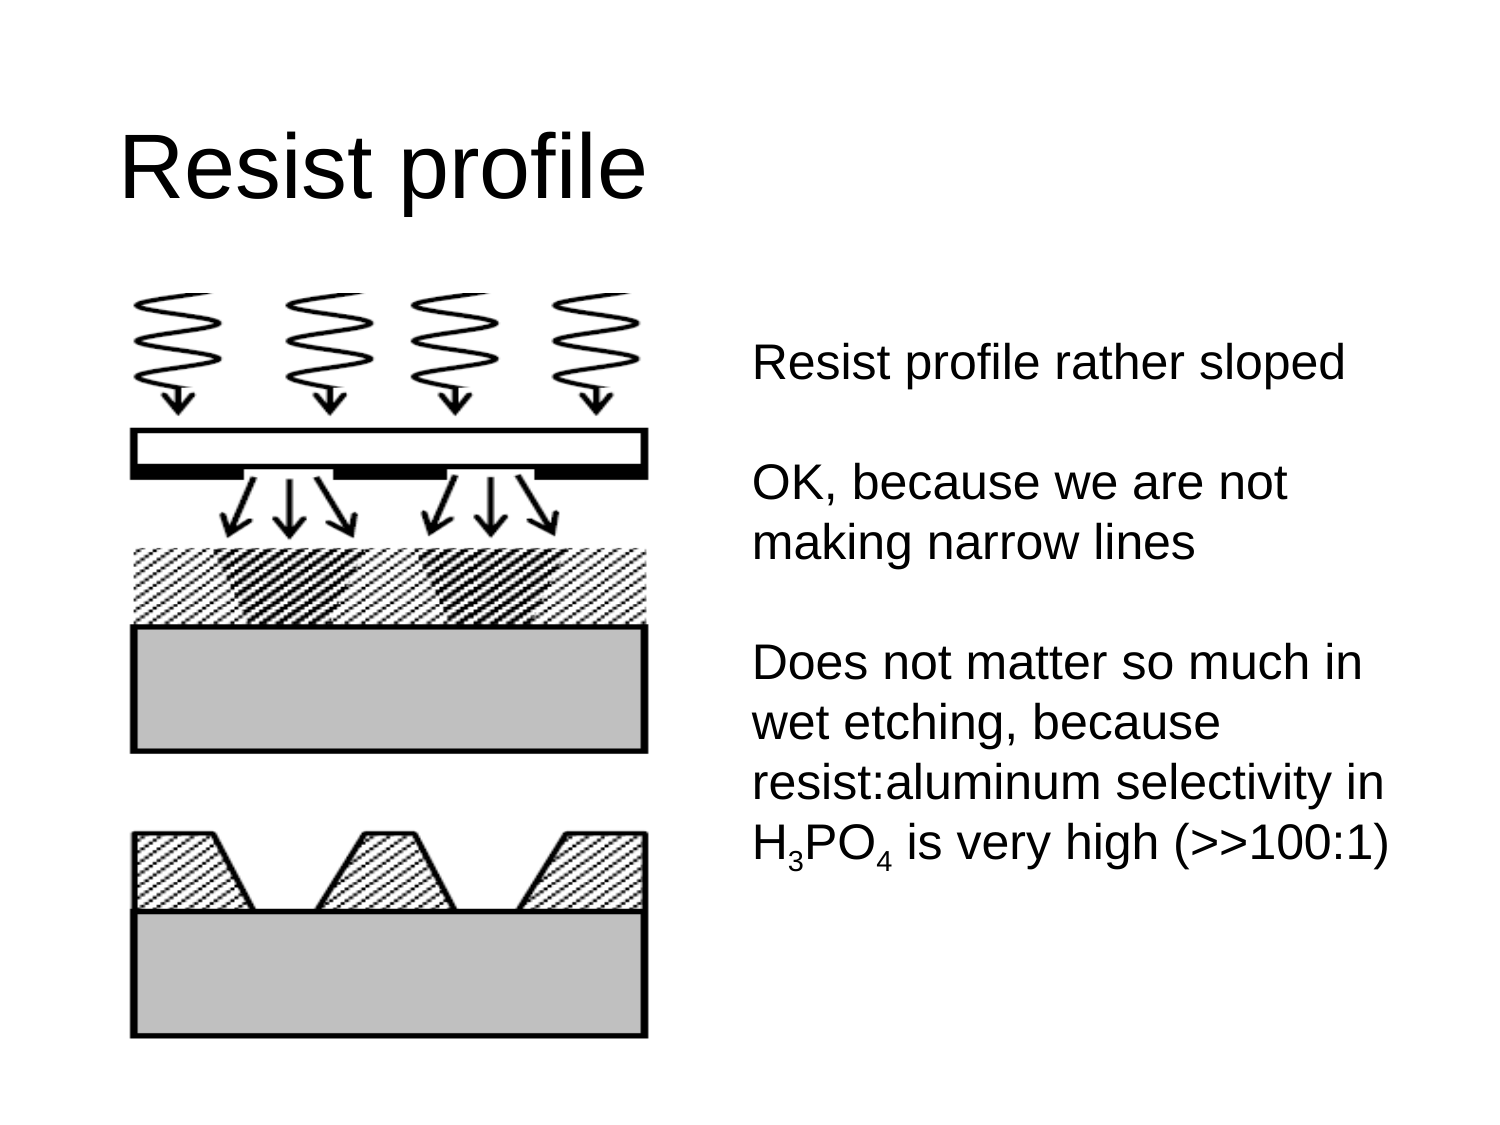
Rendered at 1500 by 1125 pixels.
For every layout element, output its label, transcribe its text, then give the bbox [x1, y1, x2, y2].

picture [121, 293, 660, 1050]
text_box Resist profile rather sloped OK, because we are not making narrow lines Does not matter so much in wet etching, because resist:aluminum selectivity in H3PO4 is very high (>>100:1) [737, 321, 1436, 885]
title Resist profile [103, 59, 1397, 278]
